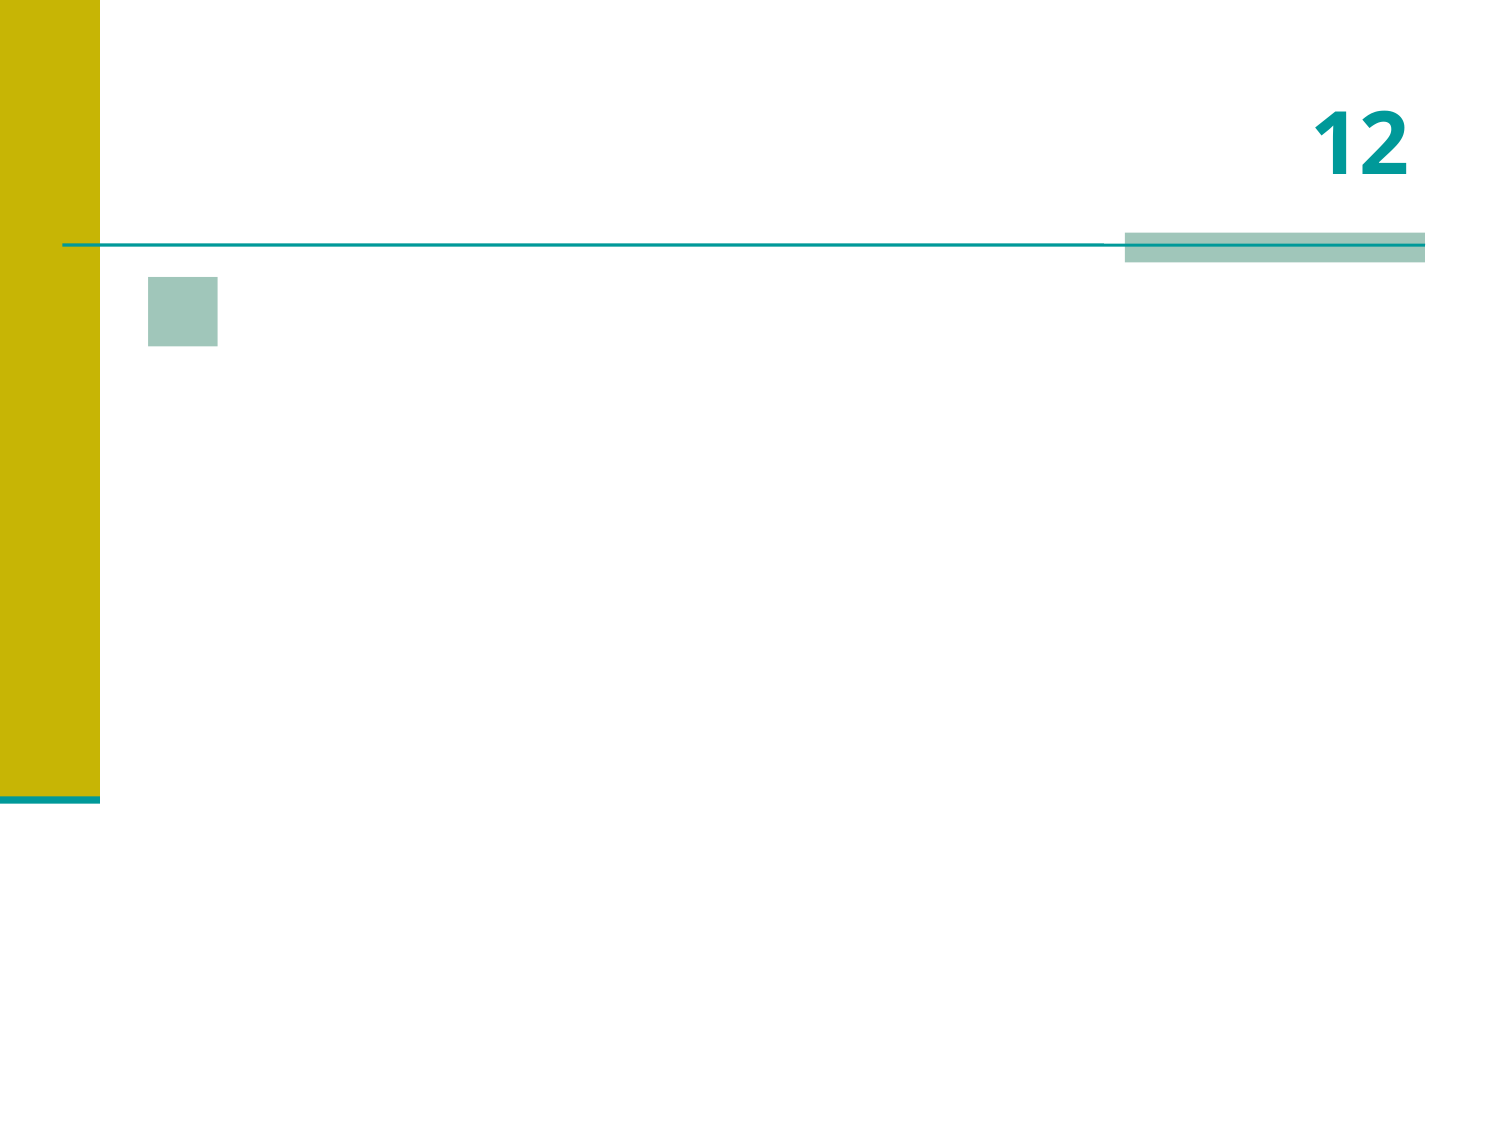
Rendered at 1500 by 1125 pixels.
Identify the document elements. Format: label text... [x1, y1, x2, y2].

title 12 [150, 45, 1425, 234]
list Personagem político de grande influência que aparece na nota de 100 dólares? [123, 255, 1474, 1040]
